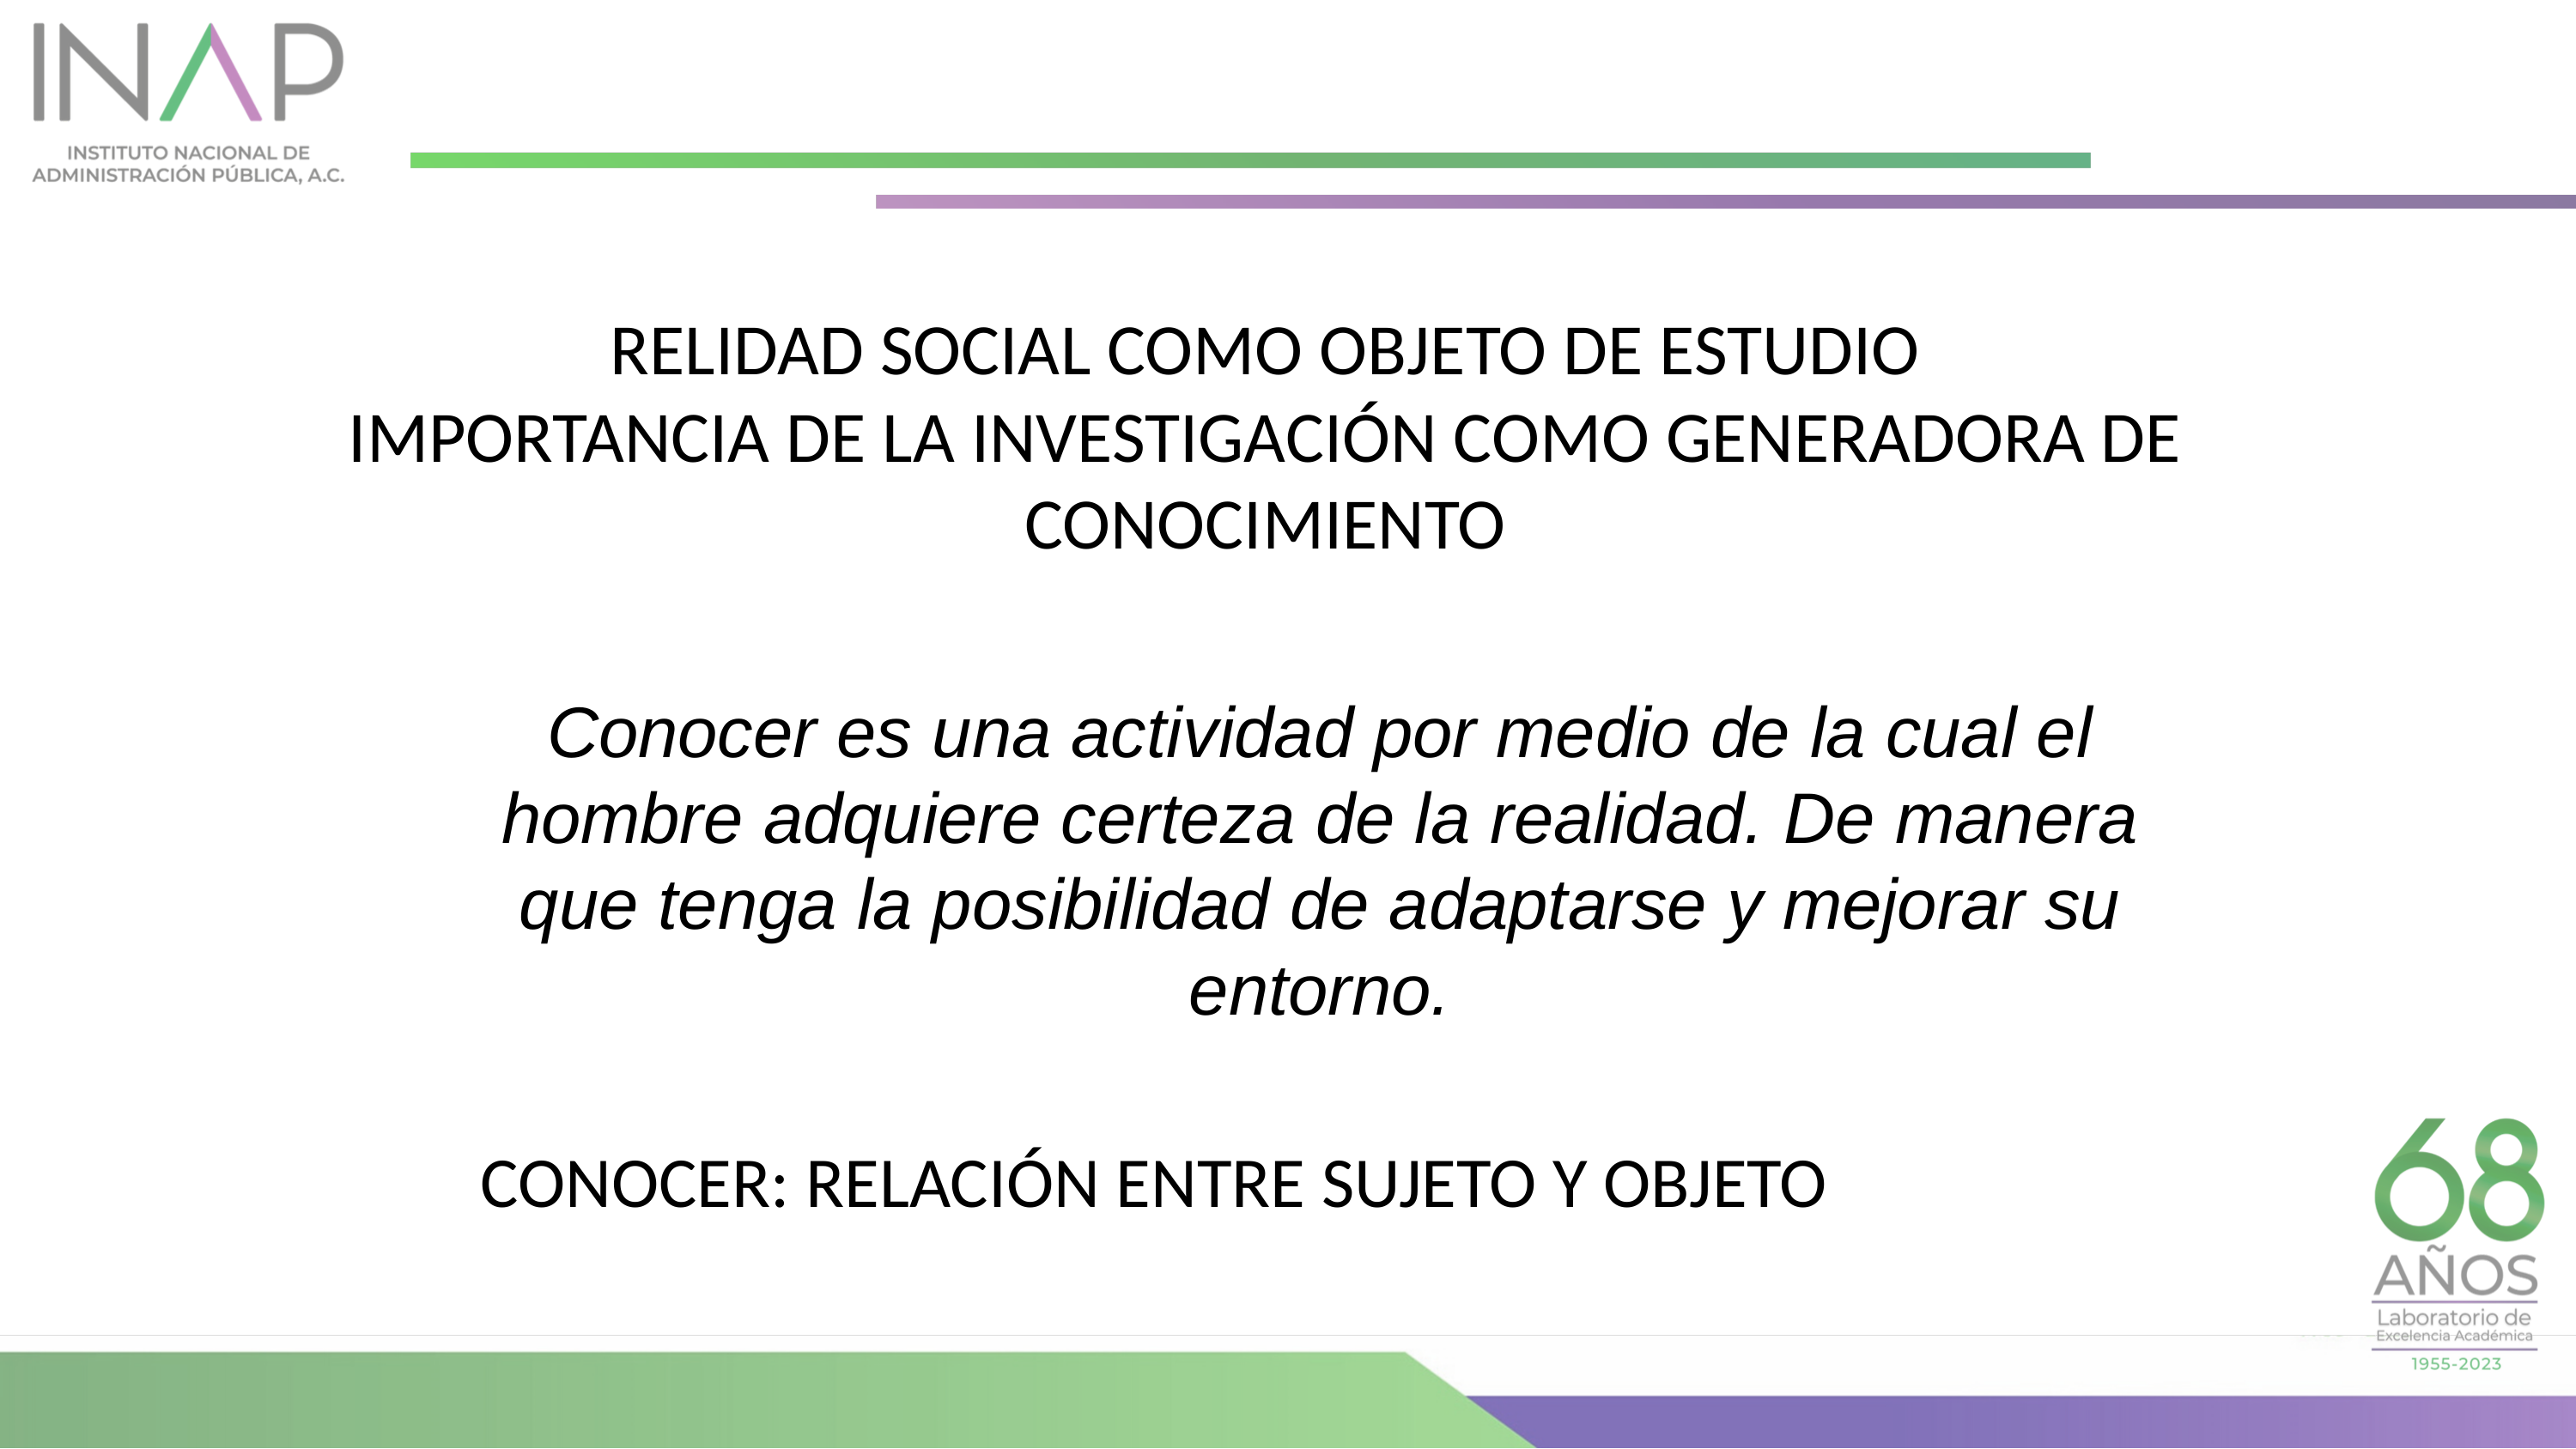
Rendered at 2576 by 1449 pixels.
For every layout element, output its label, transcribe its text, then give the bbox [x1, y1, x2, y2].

text_box Conocer es una actividad por medio de la cual el hombre adquiere certeza de la realidad. De manera que tenga la posibilidad de adaptarse y mejorar su entorno. CONOCER: RELACIÓN ENTRE SUJETO Y OBJETO [404, 483, 2172, 1319]
text_box RELIDAD SOCIAL COMO OBJETO DE ESTUDIO IMPORTANCIA DE LA INVESTIGACIÓN COMO GENERADORA DE CONOCIMIENTO [140, 296, 2391, 573]
